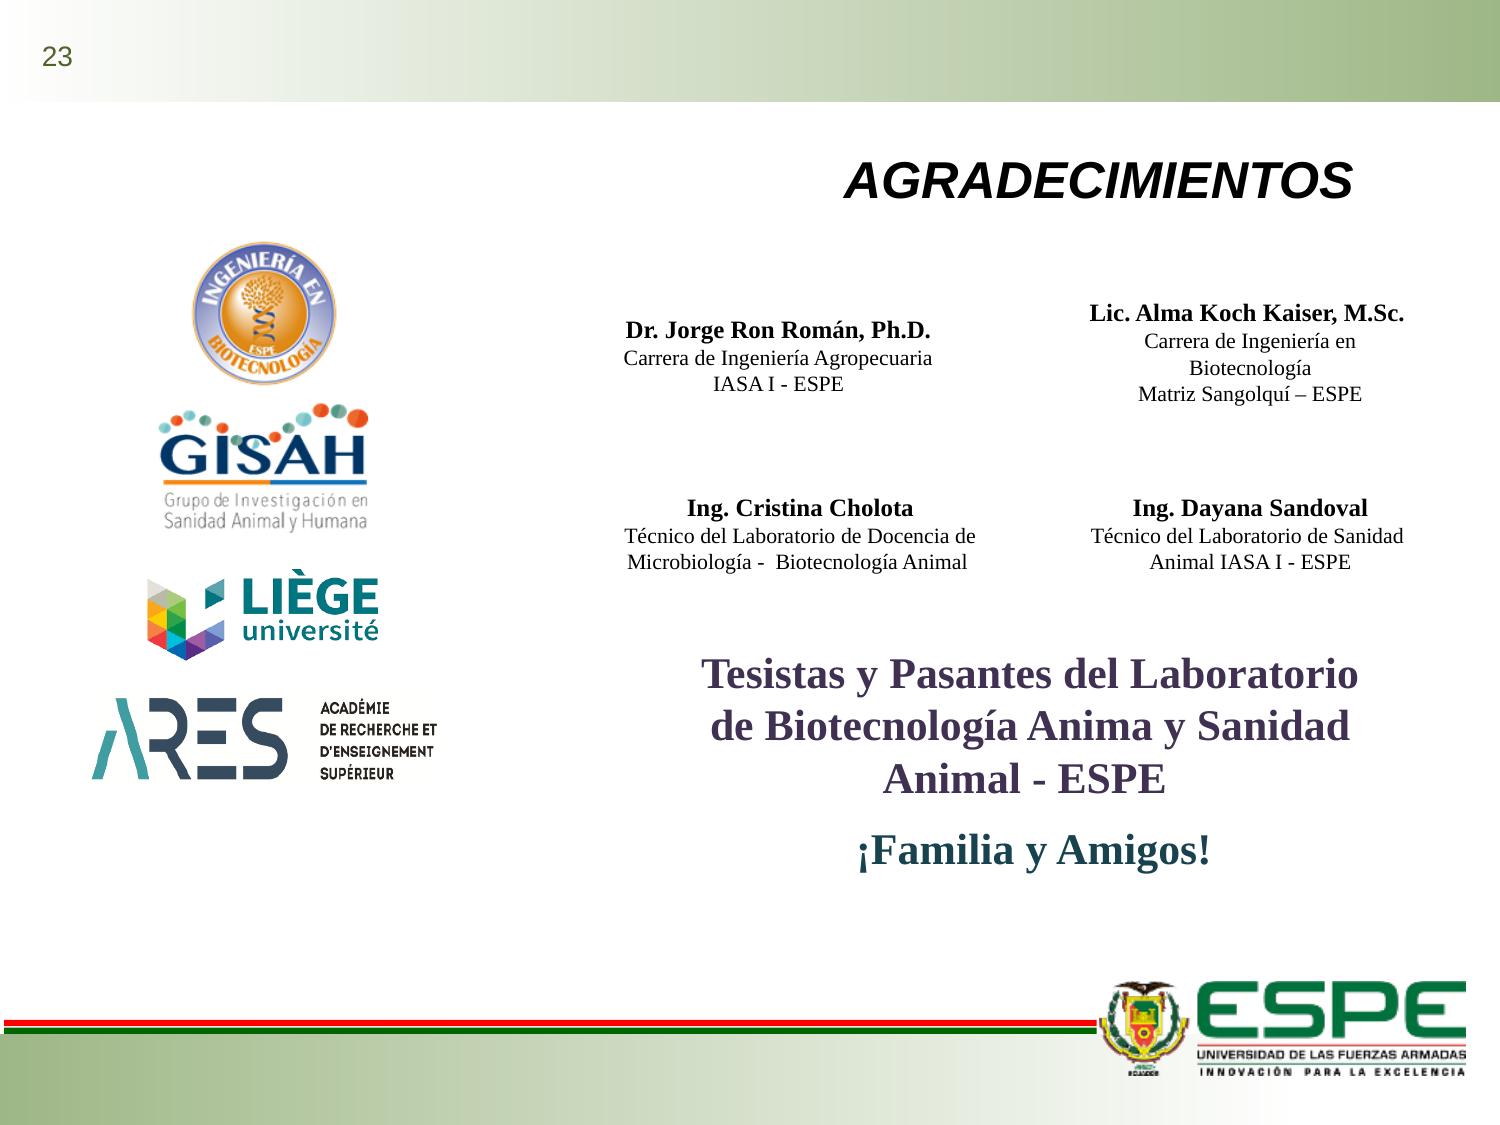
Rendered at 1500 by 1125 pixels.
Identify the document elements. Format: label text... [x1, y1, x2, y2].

picture [184, 238, 343, 392]
picture [87, 689, 440, 785]
text_box Ing. Cristina Cholota Técnico del Laboratorio de Docencia de Microbiología - Biotecnología Animal [580, 483, 1021, 582]
picture [1099, 981, 1466, 1076]
text_box AGRADECIMIENTOS [676, 135, 1365, 220]
text_box Ing. Dayana Sandoval Técnico del Laboratorio de Sanidad Animal IASA I - ESPE [1030, 484, 1471, 582]
text_box Dr. Jorge Ron Román, Ph.D. Carrera de Ingeniería Agropecuaria IASA I - ESPE [600, 306, 957, 404]
picture [145, 567, 380, 663]
text_box Lic. Alma Koch Kaiser, M.Sc. Carrera de Ingeniería en Biotecnología Matriz Sangolquí – ESPE [1072, 289, 1429, 413]
text_box Tesistas y Pasantes del Laboratorio de Biotecnología Anima y Sanidad Animal - ESPE [678, 637, 1383, 810]
text_box ¡Familia y Amigos! [841, 813, 1227, 881]
picture [147, 394, 380, 540]
text_box 23 [27, 30, 92, 79]
